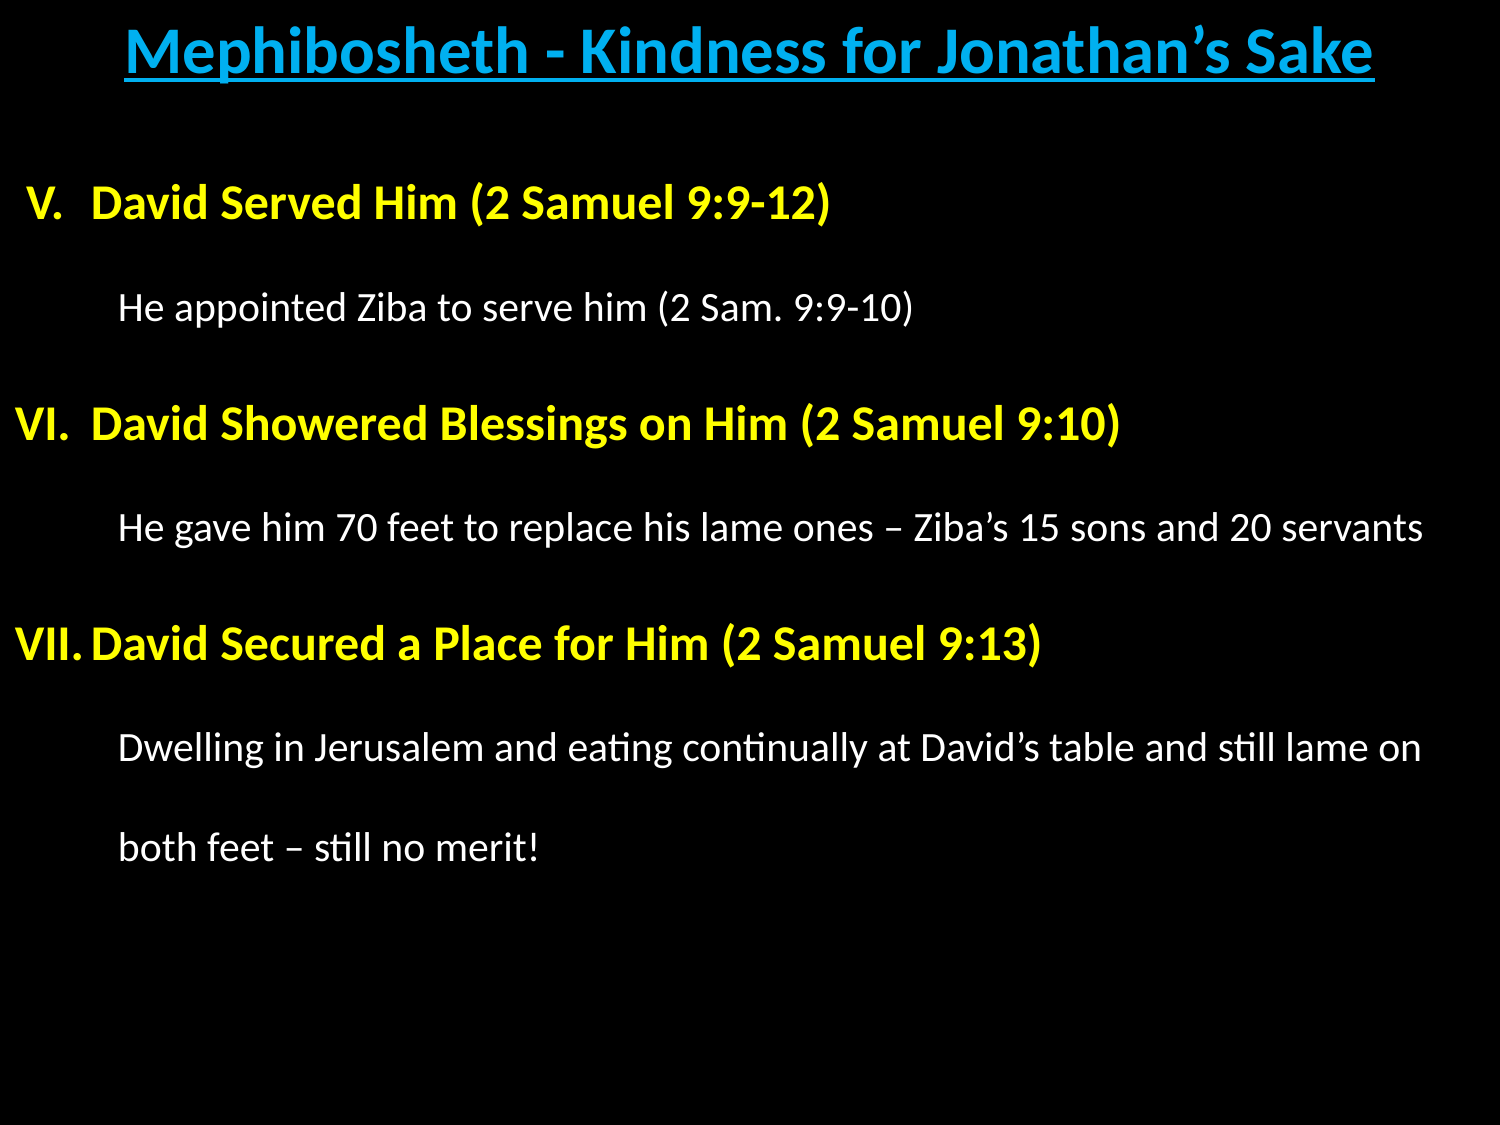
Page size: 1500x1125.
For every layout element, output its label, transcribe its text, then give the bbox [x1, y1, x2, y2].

text_box Mephibosheth - Kindness for Jonathan’s Sake V. David Served Him (2 Samuel 9:9-12) He appointed Ziba to serve him (2 Sam. 9:9-10) VI. David Showered Blessings on Him (2 Samuel 9:10) He gave him 70 feet to replace his lame ones – Ziba’s 15 sons and 20 servants VII. David Secured a Place for Him (2 Samuel 9:13) Dwelling in Jerusalem and eating continually at David’s table and still lame on both feet – still no merit! [0, 0, 1500, 878]
